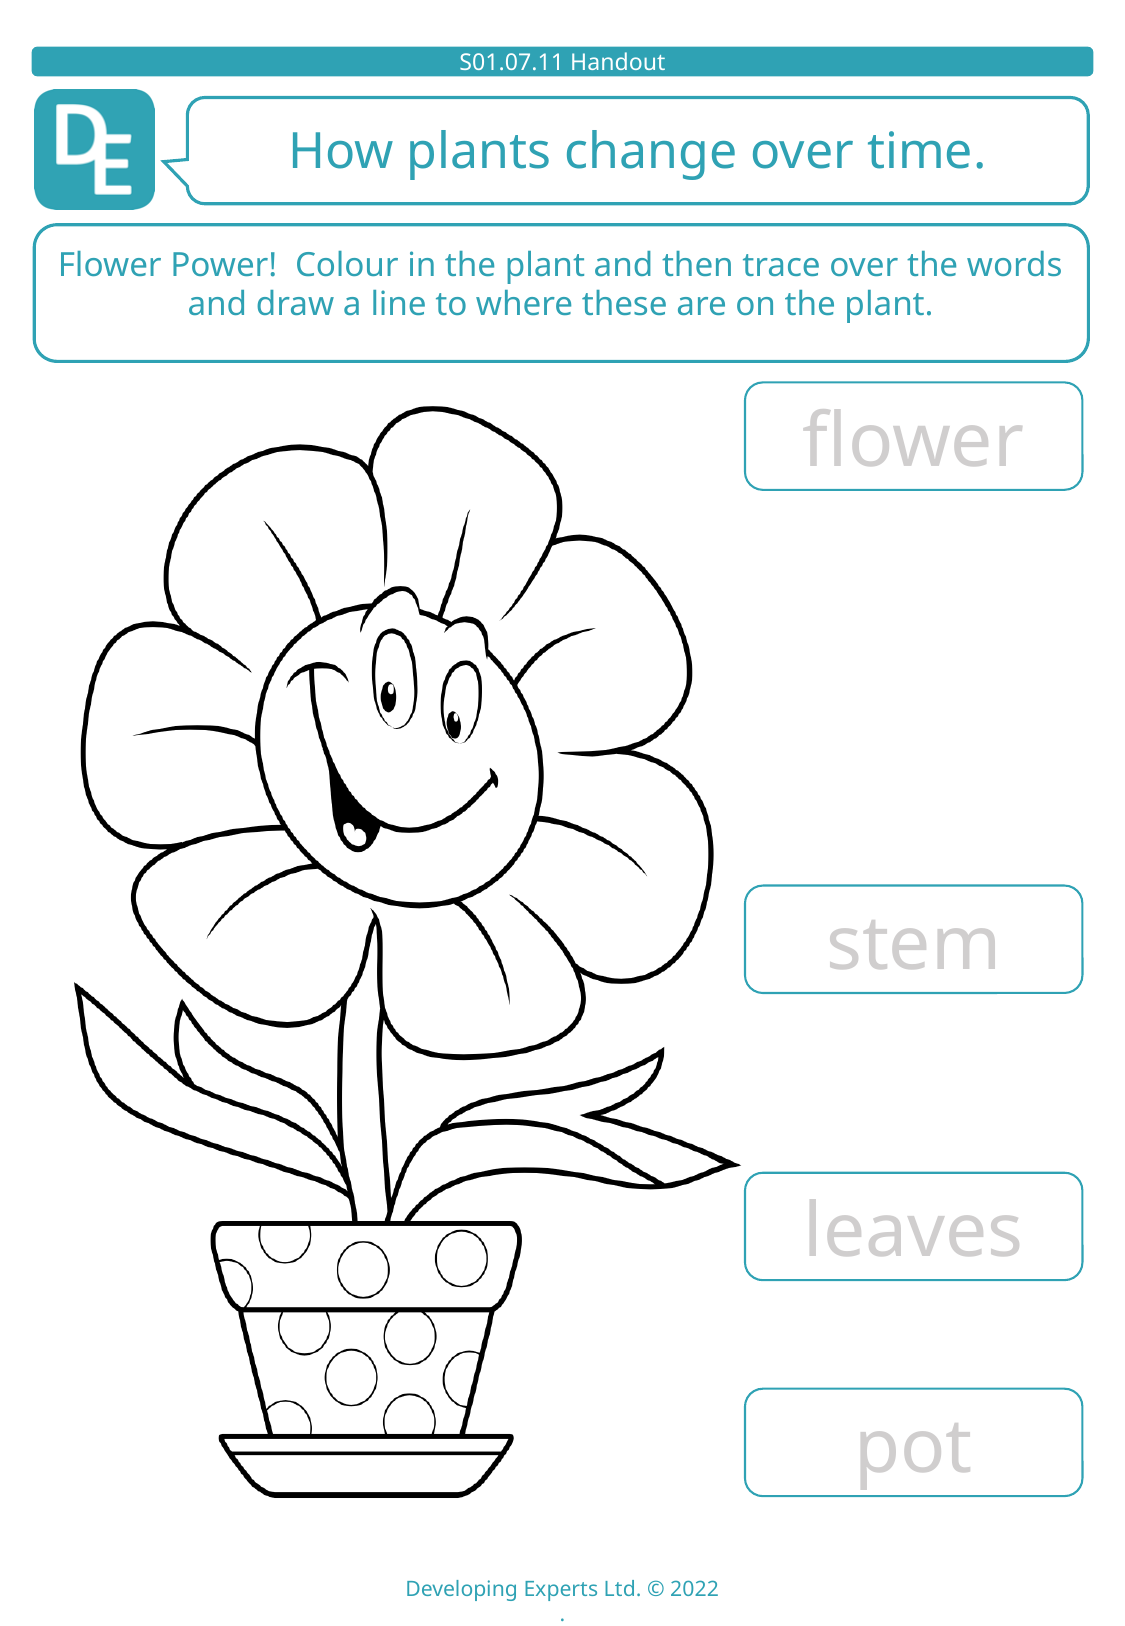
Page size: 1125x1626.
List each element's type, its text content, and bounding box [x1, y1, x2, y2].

picture [0, 382, 814, 1520]
text_box [161, 96, 1090, 205]
text_box flower [757, 381, 1084, 491]
text_box stem [814, 884, 1084, 995]
text_box S01.07.11 Handout [31, 46, 1094, 77]
picture [34, 89, 155, 210]
text_box pot [814, 1387, 1084, 1498]
text_box How plants change over time. [203, 111, 1073, 186]
text_box Developing Experts Ltd. © 2022 . [219, 1567, 906, 1625]
text_box leaves [814, 1171, 1084, 1282]
text_box [33, 223, 1090, 363]
